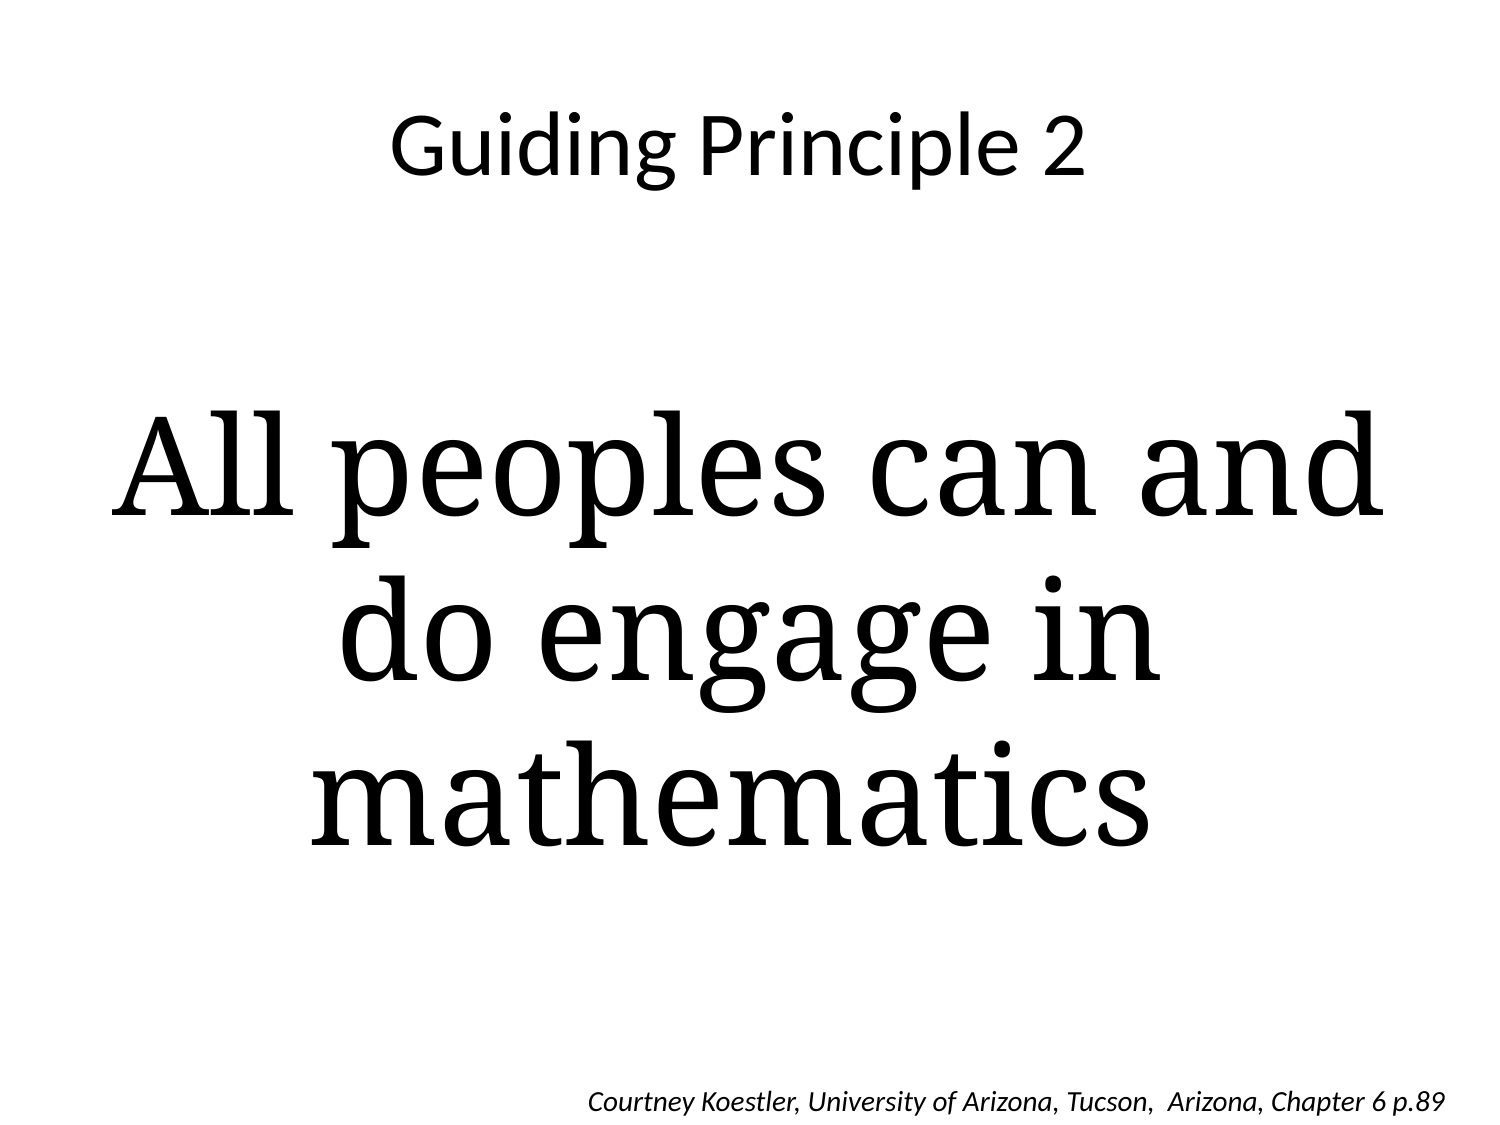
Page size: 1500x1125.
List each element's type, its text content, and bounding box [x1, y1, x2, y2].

list All peoples can and do engage in mathematics [75, 370, 1425, 1113]
text_box Courtney Koestler, University of Arizona, Tucson, Arizona, Chapter 6 p.89 [499, 1074, 1461, 1125]
title Guiding Principle 2 [75, 45, 1425, 233]
